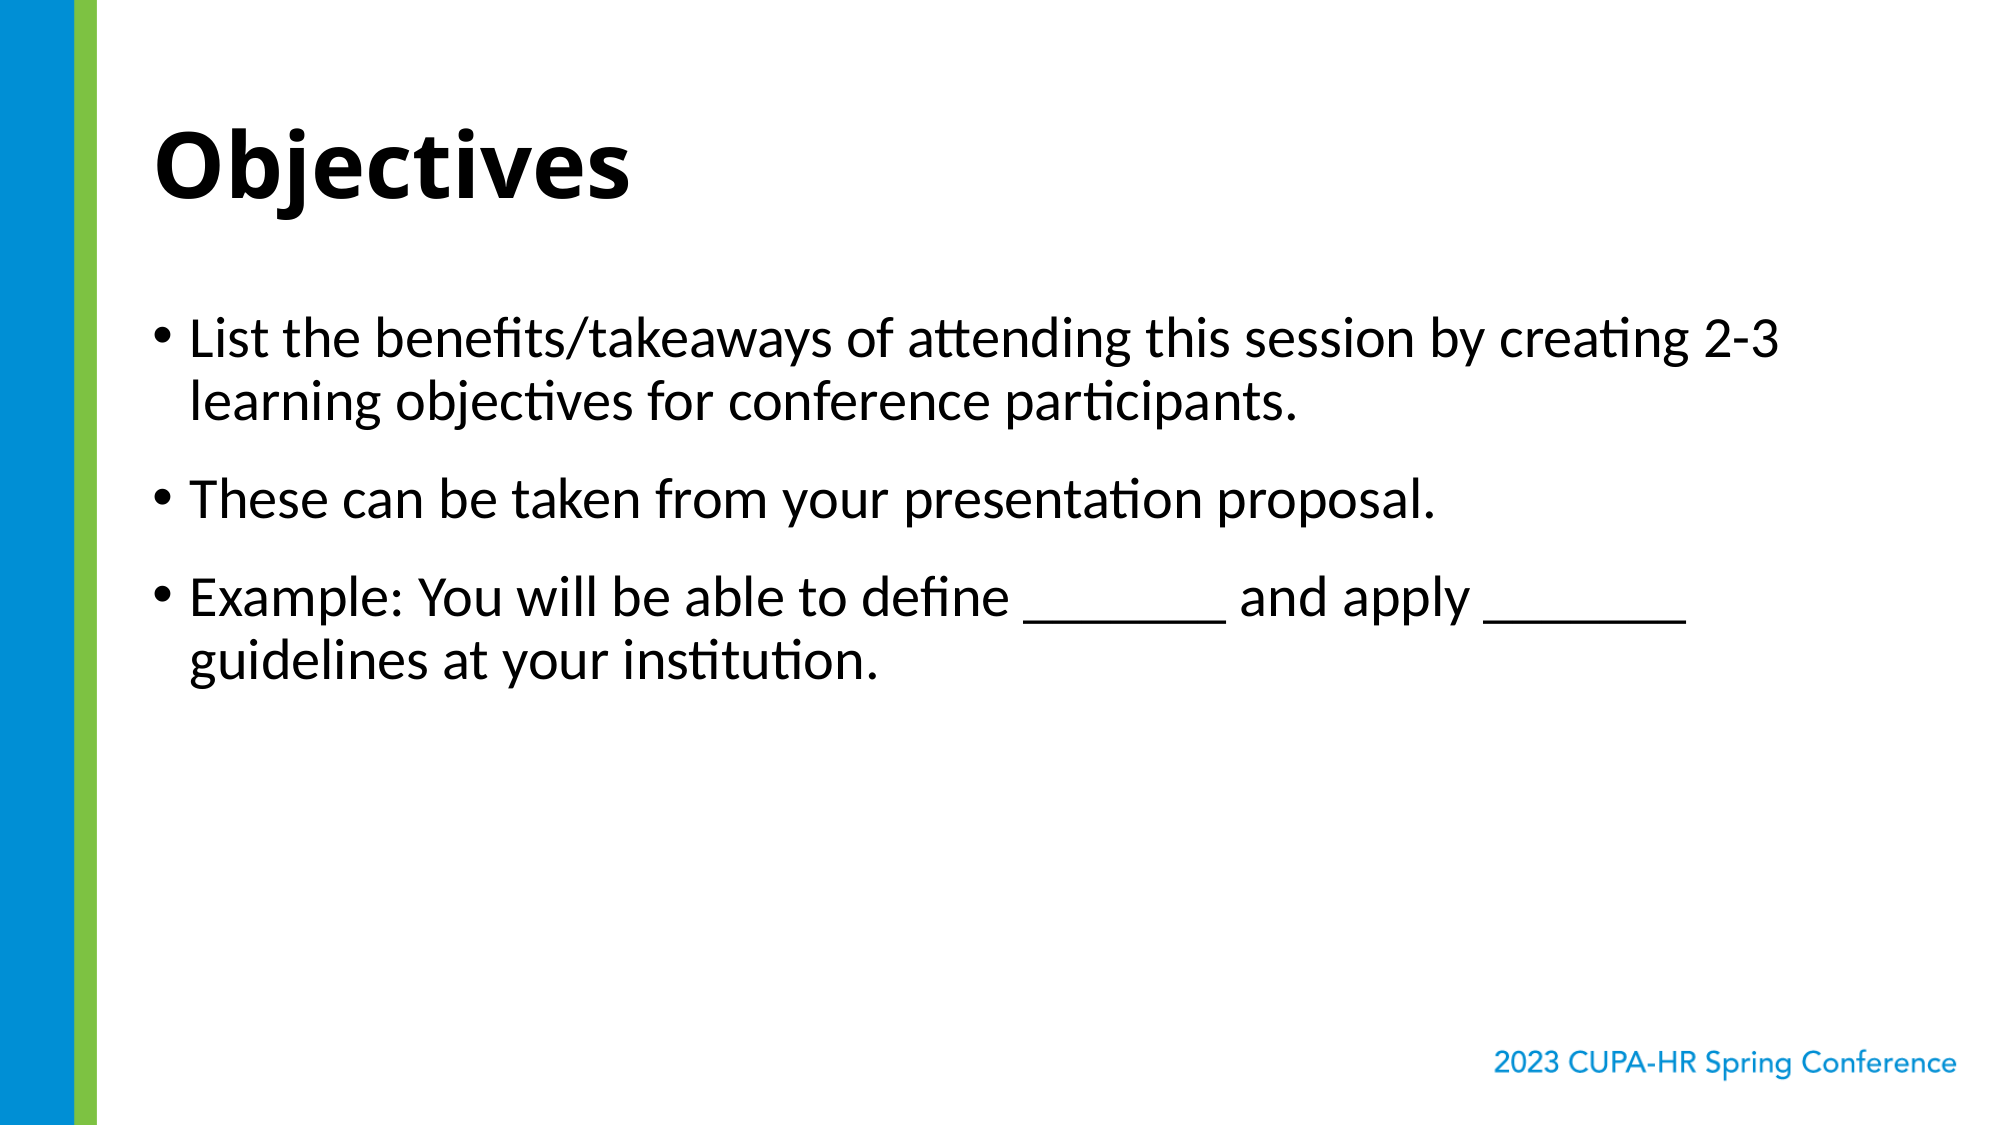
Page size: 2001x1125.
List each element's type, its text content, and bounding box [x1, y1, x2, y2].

list List the benefits/takeaways of attending this session by creating 2-3 learning objectives for conference participants. These can be taken from your presentation proposal. Example: You will be able to define _______ and apply _______ guidelines at your institution. [137, 299, 1863, 1014]
picture [75, 0, 2001, 1125]
title Objectives [137, 59, 1863, 278]
